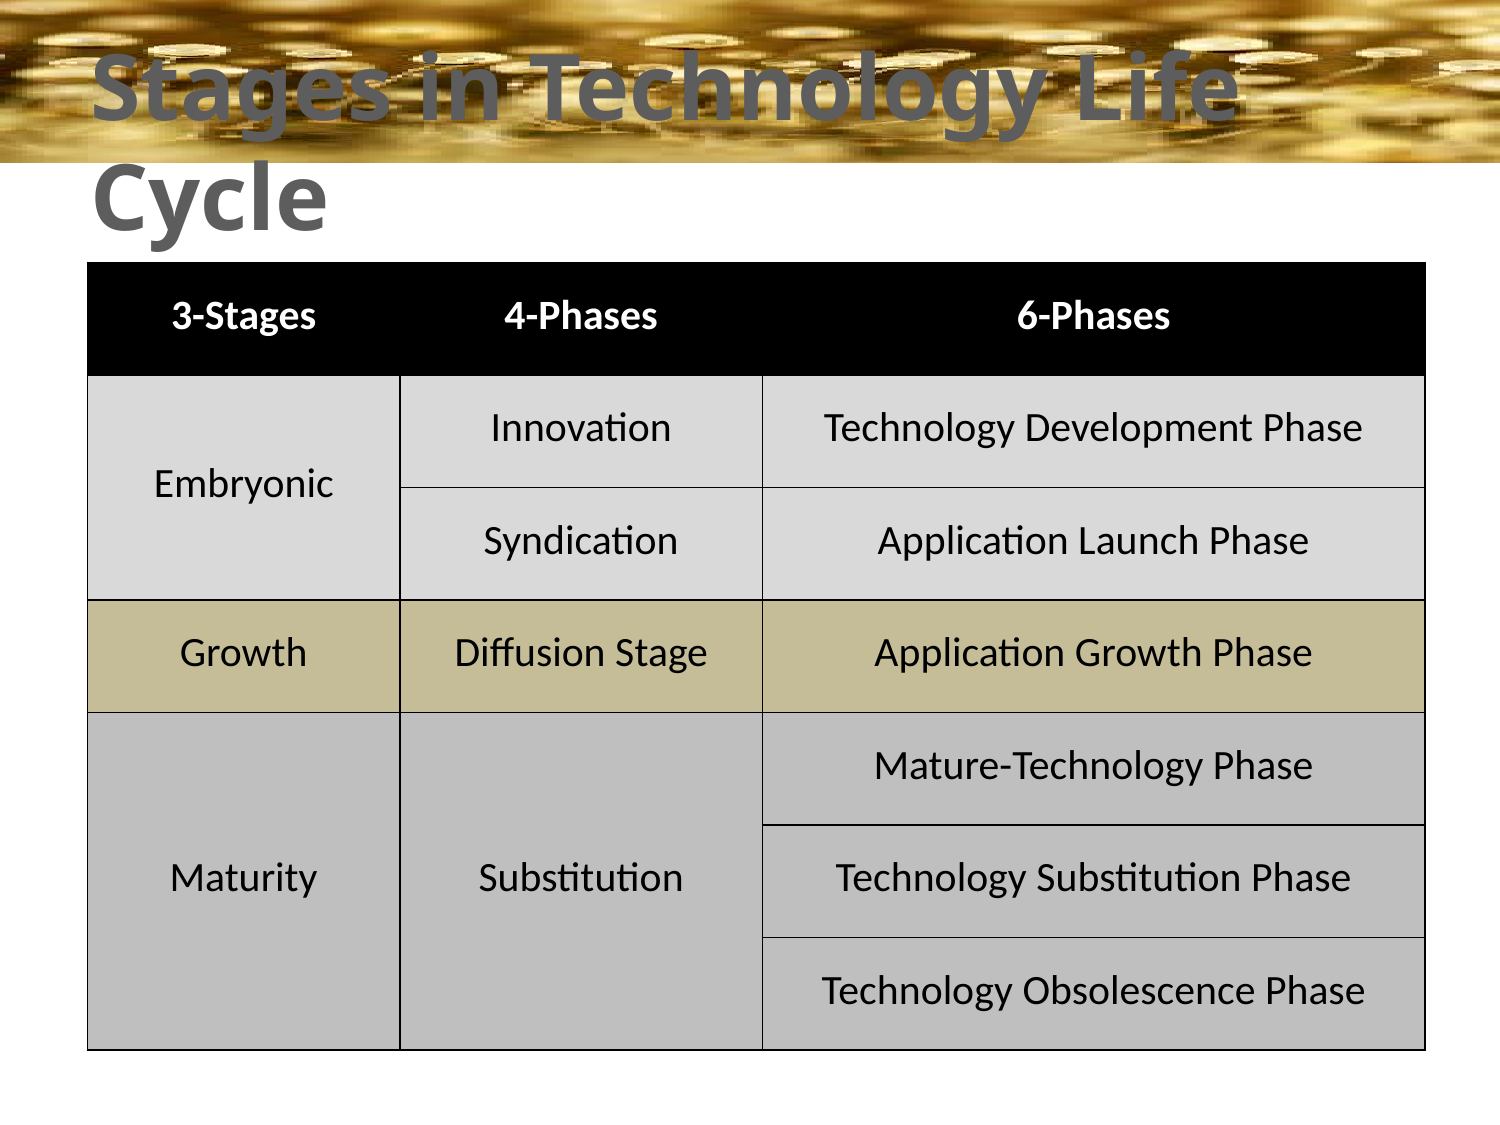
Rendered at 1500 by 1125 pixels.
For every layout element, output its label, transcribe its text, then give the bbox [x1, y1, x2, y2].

table_header 6-Phases [762, 263, 1424, 374]
table_cell Embryonic [88, 376, 399, 599]
table_cell Growth [88, 601, 399, 712]
table_cell Maturity [88, 713, 399, 1049]
table_cell Innovation [401, 376, 762, 487]
table_header 3-Stages [88, 263, 400, 374]
table_cell Syndication [401, 488, 762, 599]
table_header 4-Phases [400, 263, 762, 374]
table_cell Diffusion Stage [401, 601, 762, 712]
picture [0, 0, 1500, 163]
table_cell Technology Obsolescence Phase [763, 938, 1424, 1049]
table_cell Mature-Technology Phase [763, 713, 1424, 824]
title Stages in Technology Life Cycle [75, 172, 1425, 233]
table_cell Technology Substitution Phase [763, 826, 1424, 937]
table_cell Technology Development Phase [763, 376, 1424, 487]
table_cell Application Launch Phase [763, 488, 1424, 599]
table_cell Substitution [401, 713, 762, 1049]
table_cell Application Growth Phase [763, 601, 1424, 712]
